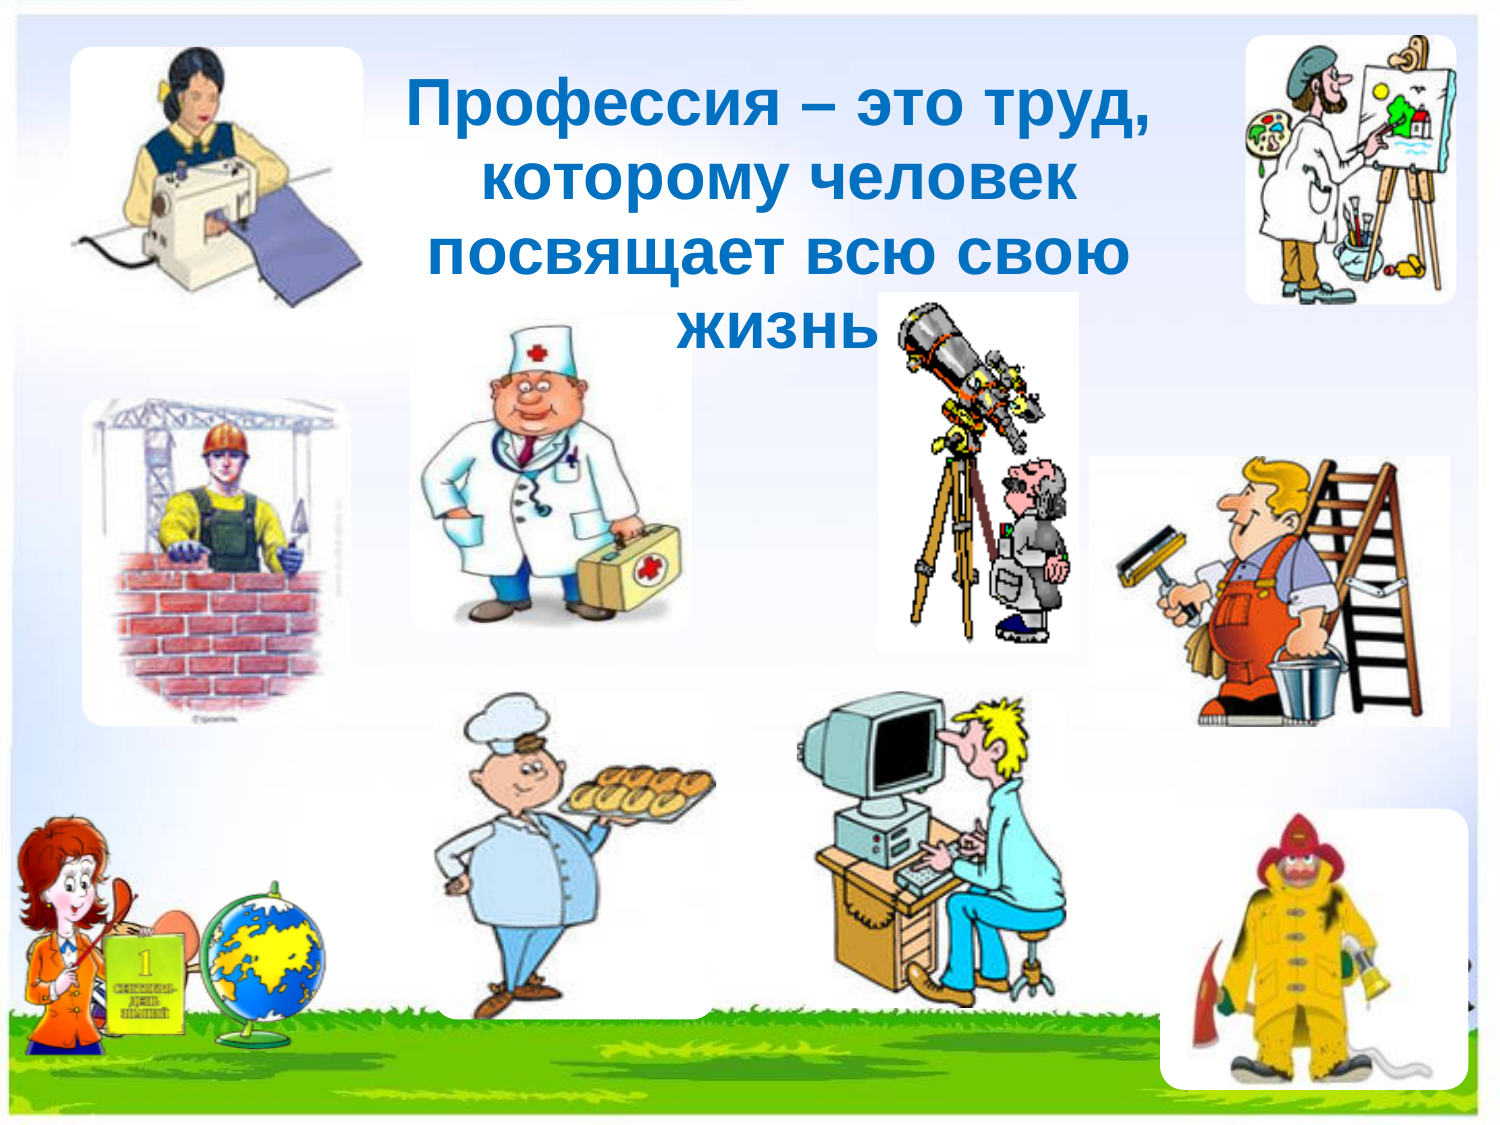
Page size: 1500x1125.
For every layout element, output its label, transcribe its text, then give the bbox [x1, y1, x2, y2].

picture [0, 0, 1500, 1125]
text_box Профессия – это труд, которому человек посвящает всю свою жизнь [316, 58, 1243, 371]
